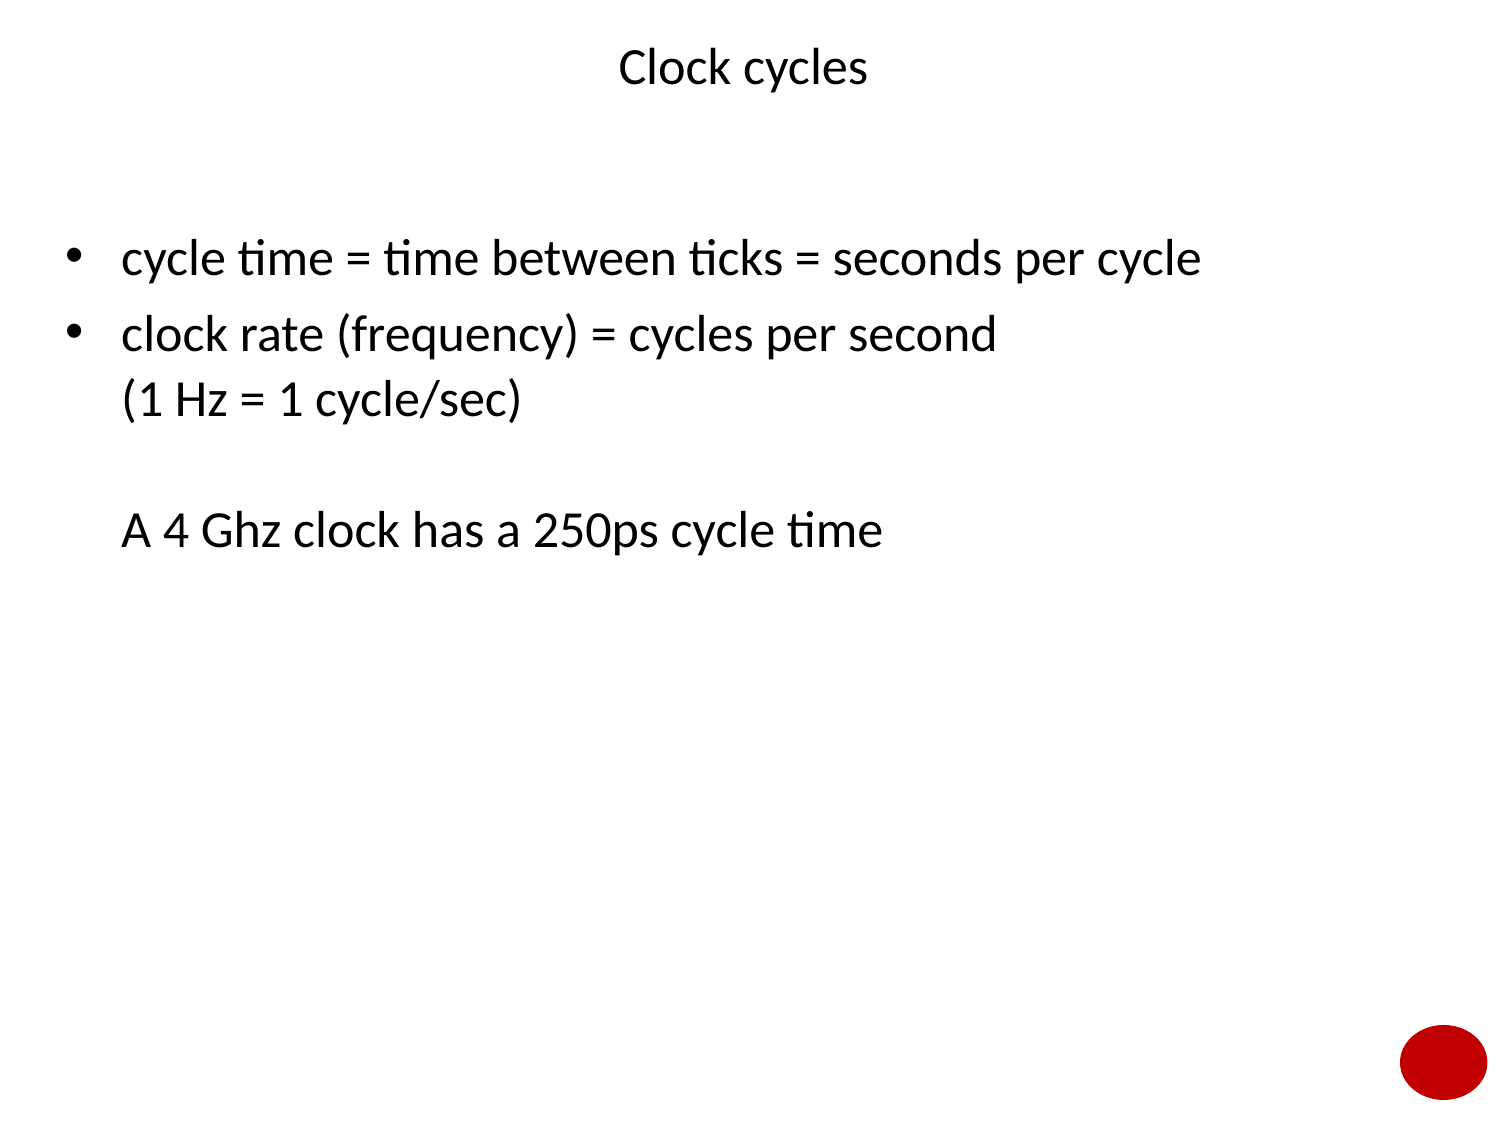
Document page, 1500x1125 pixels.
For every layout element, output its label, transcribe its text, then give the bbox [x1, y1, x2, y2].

text_box [1397, 1022, 1490, 1103]
title Clock cycles [50, 24, 1438, 103]
list cycle time = time between ticks = seconds per cycle clock rate (frequency) = cycles per second (1 Hz = 1 cycle/sec) A 4 Ghz clock has a 250ps cycle time [50, 212, 1450, 590]
